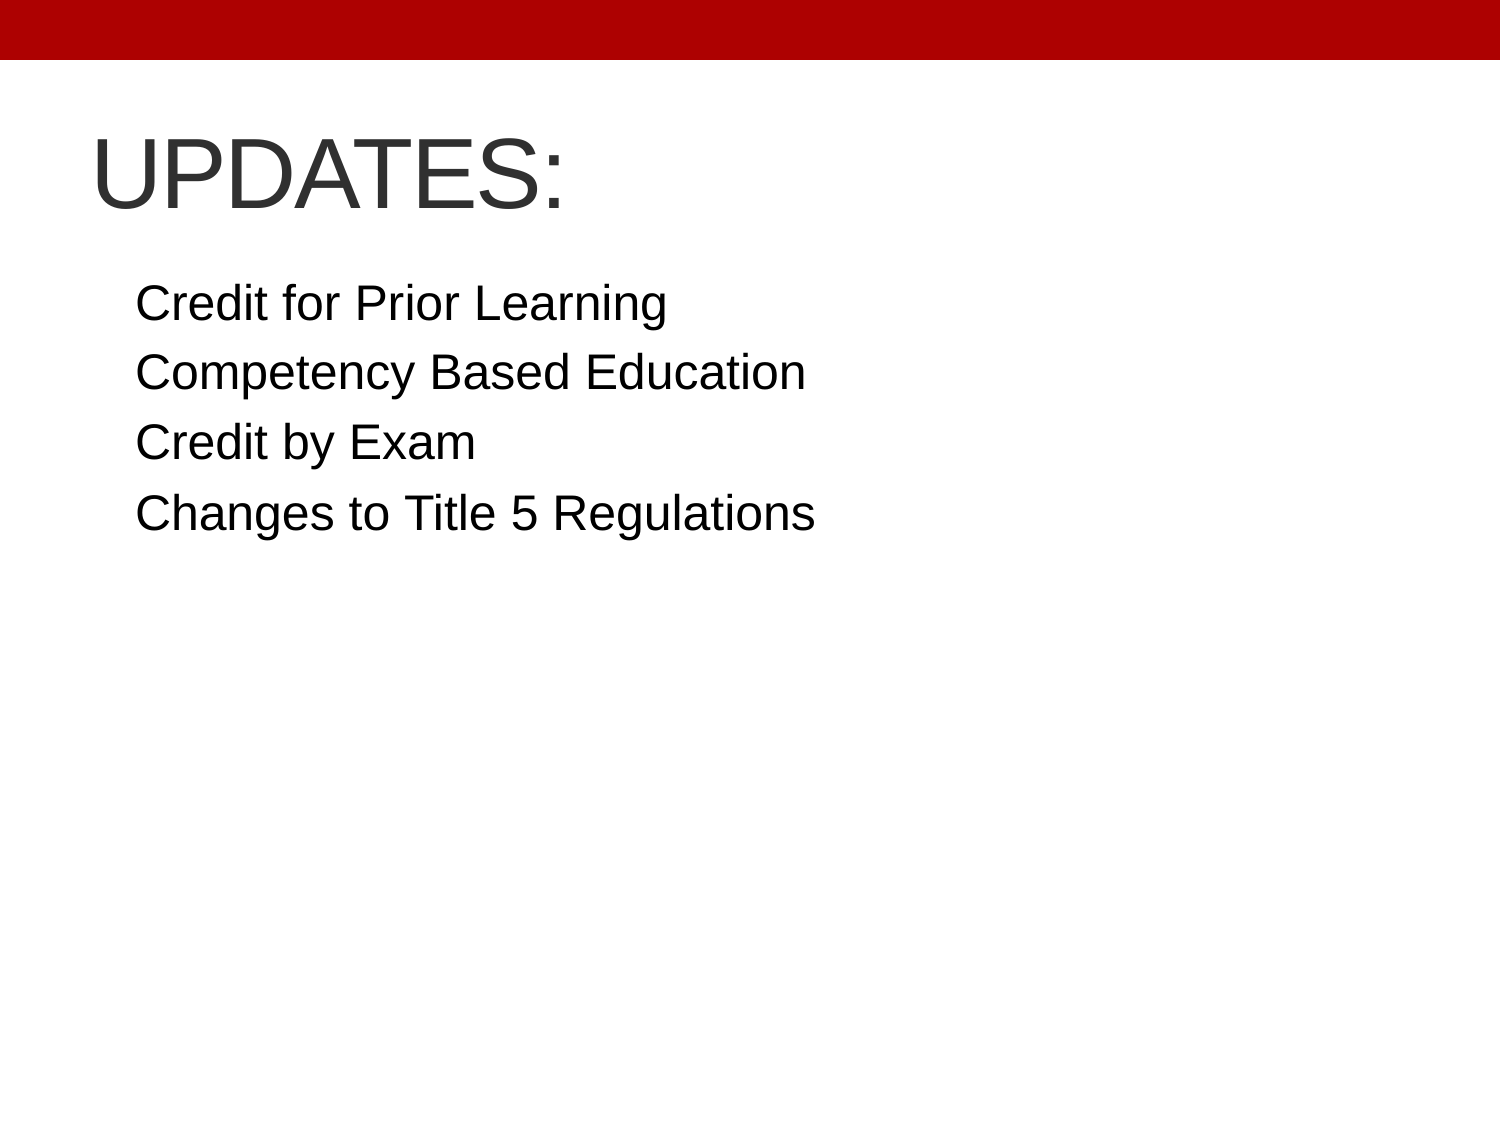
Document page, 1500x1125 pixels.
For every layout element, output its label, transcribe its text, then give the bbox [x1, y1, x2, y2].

list Credit for Prior Learning Competency Based Education Credit by Exam Changes to Title 5 Regulations [75, 262, 1425, 1063]
title UPDATES: [75, 87, 1425, 250]
